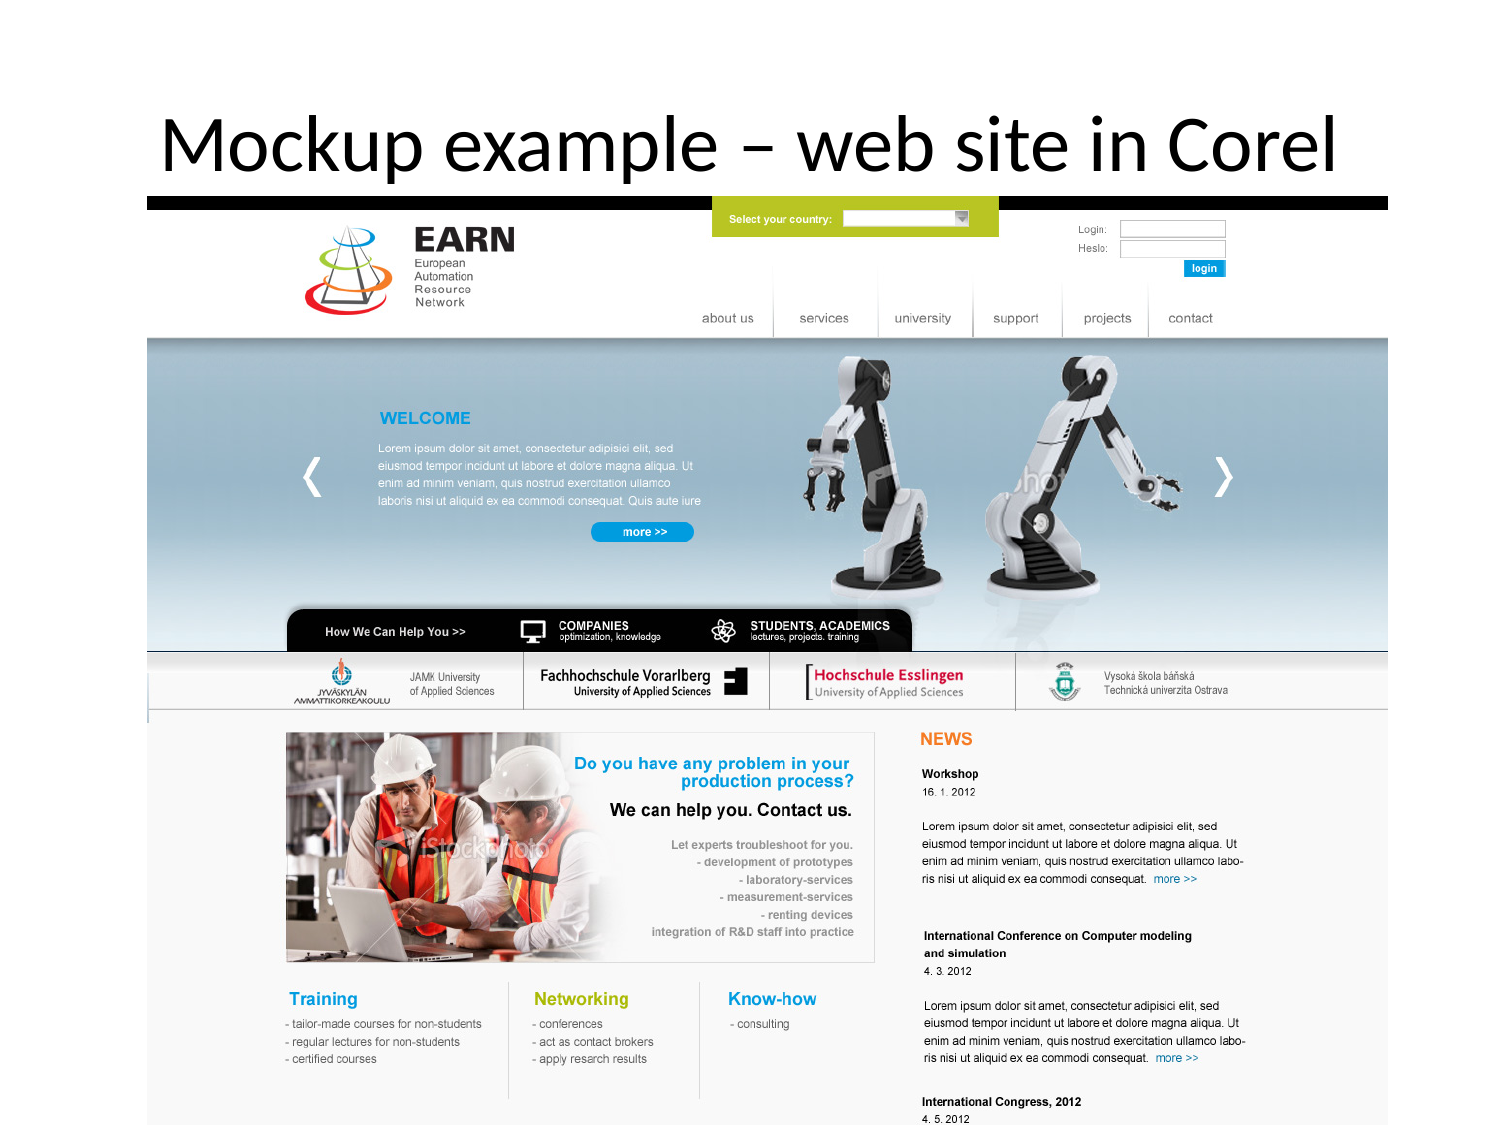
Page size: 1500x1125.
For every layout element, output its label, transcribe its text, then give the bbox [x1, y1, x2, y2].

picture [147, 196, 1389, 1125]
title Mockup example – web site in Corel [75, 45, 1425, 233]
